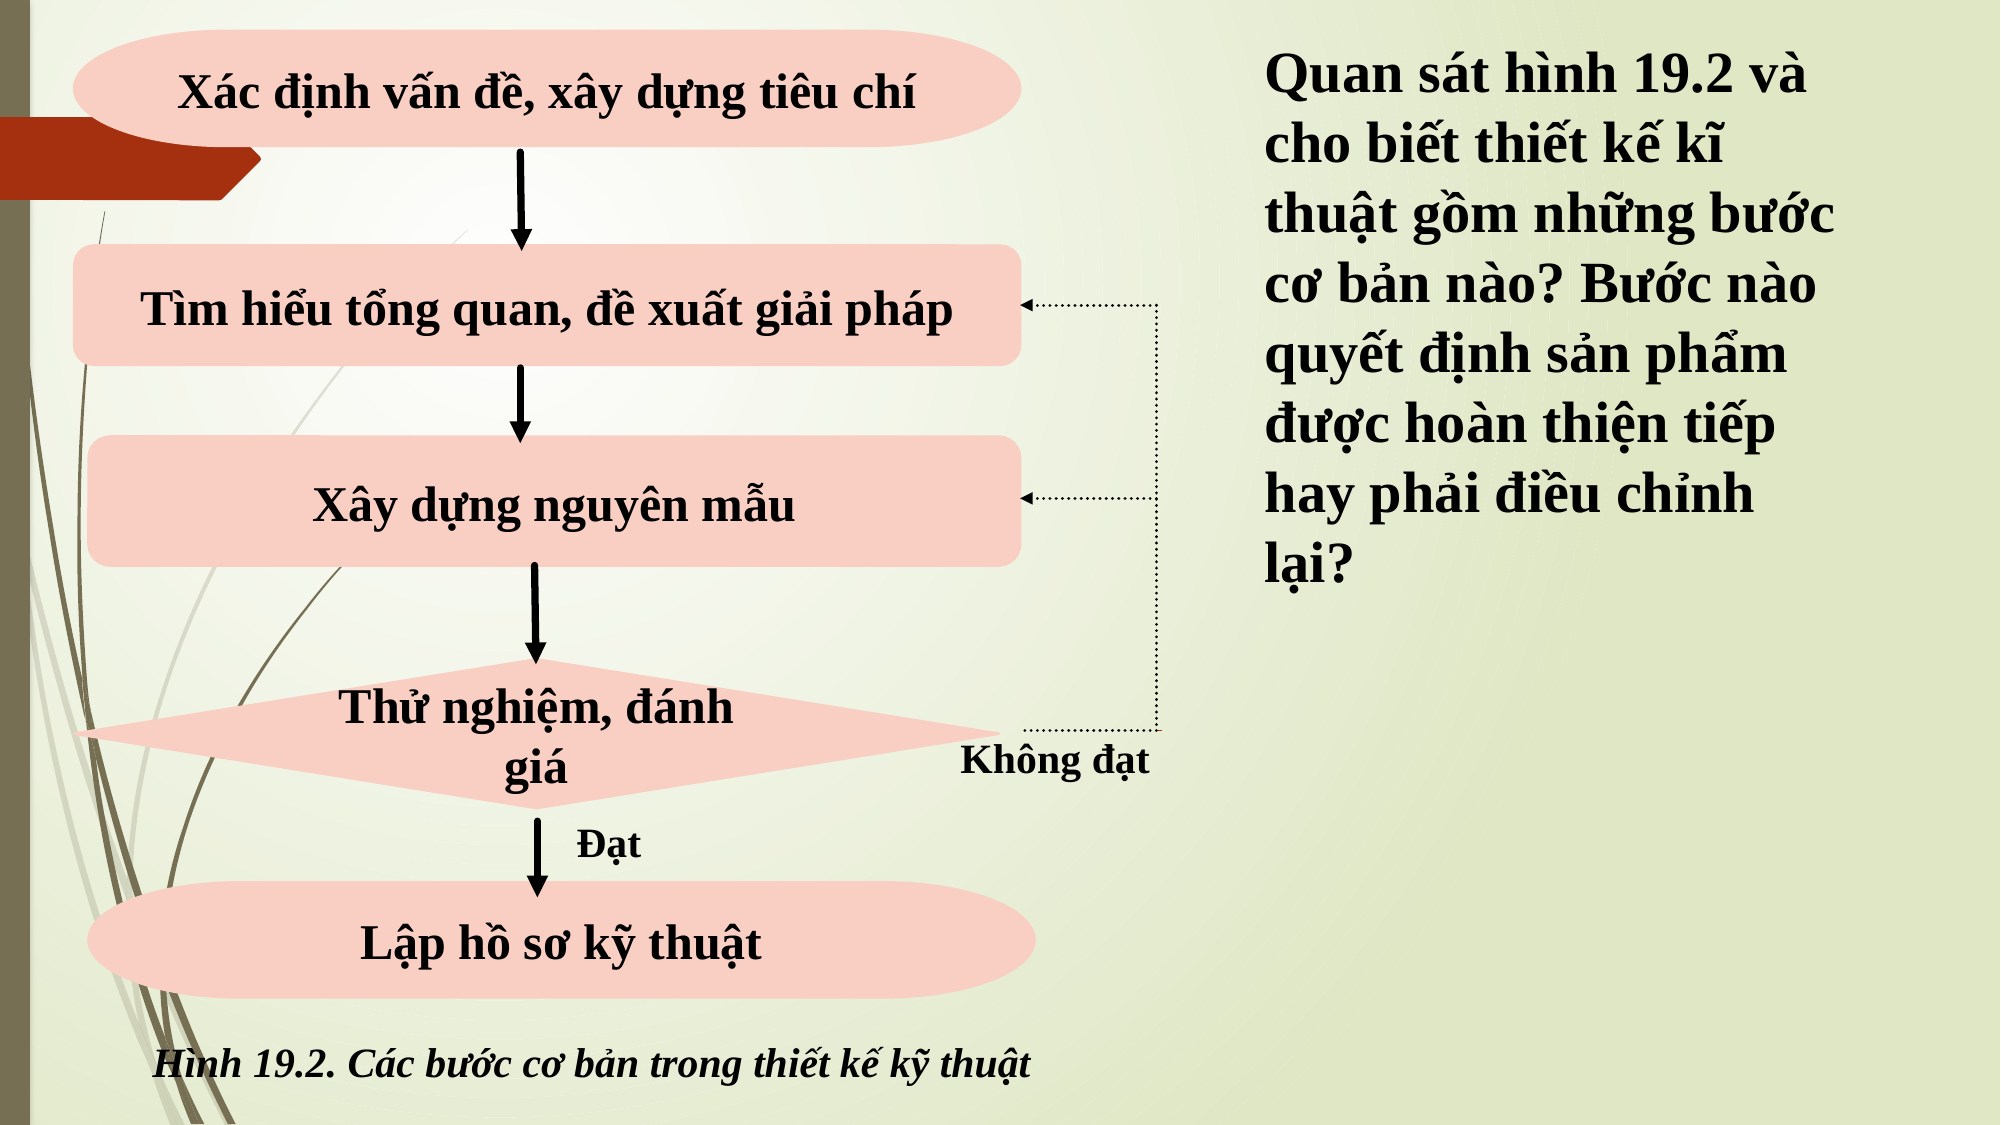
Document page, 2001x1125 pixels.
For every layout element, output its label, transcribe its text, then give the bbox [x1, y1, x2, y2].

text_box Không đạt [1165, 724, 1170, 790]
text_box Hình 19.2. Các bước cơ bản trong thiết kế kỹ thuật [137, 1028, 1207, 1094]
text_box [73, 30, 1162, 998]
text_box Quan sát hình 19.2 và cho biết thiết kế kĩ thuật gồm những bước cơ bản nào? Bước nào quyết định sản phẩm được hoàn thiện tiếp hay phải điều chỉnh lại? [1249, 26, 1876, 602]
